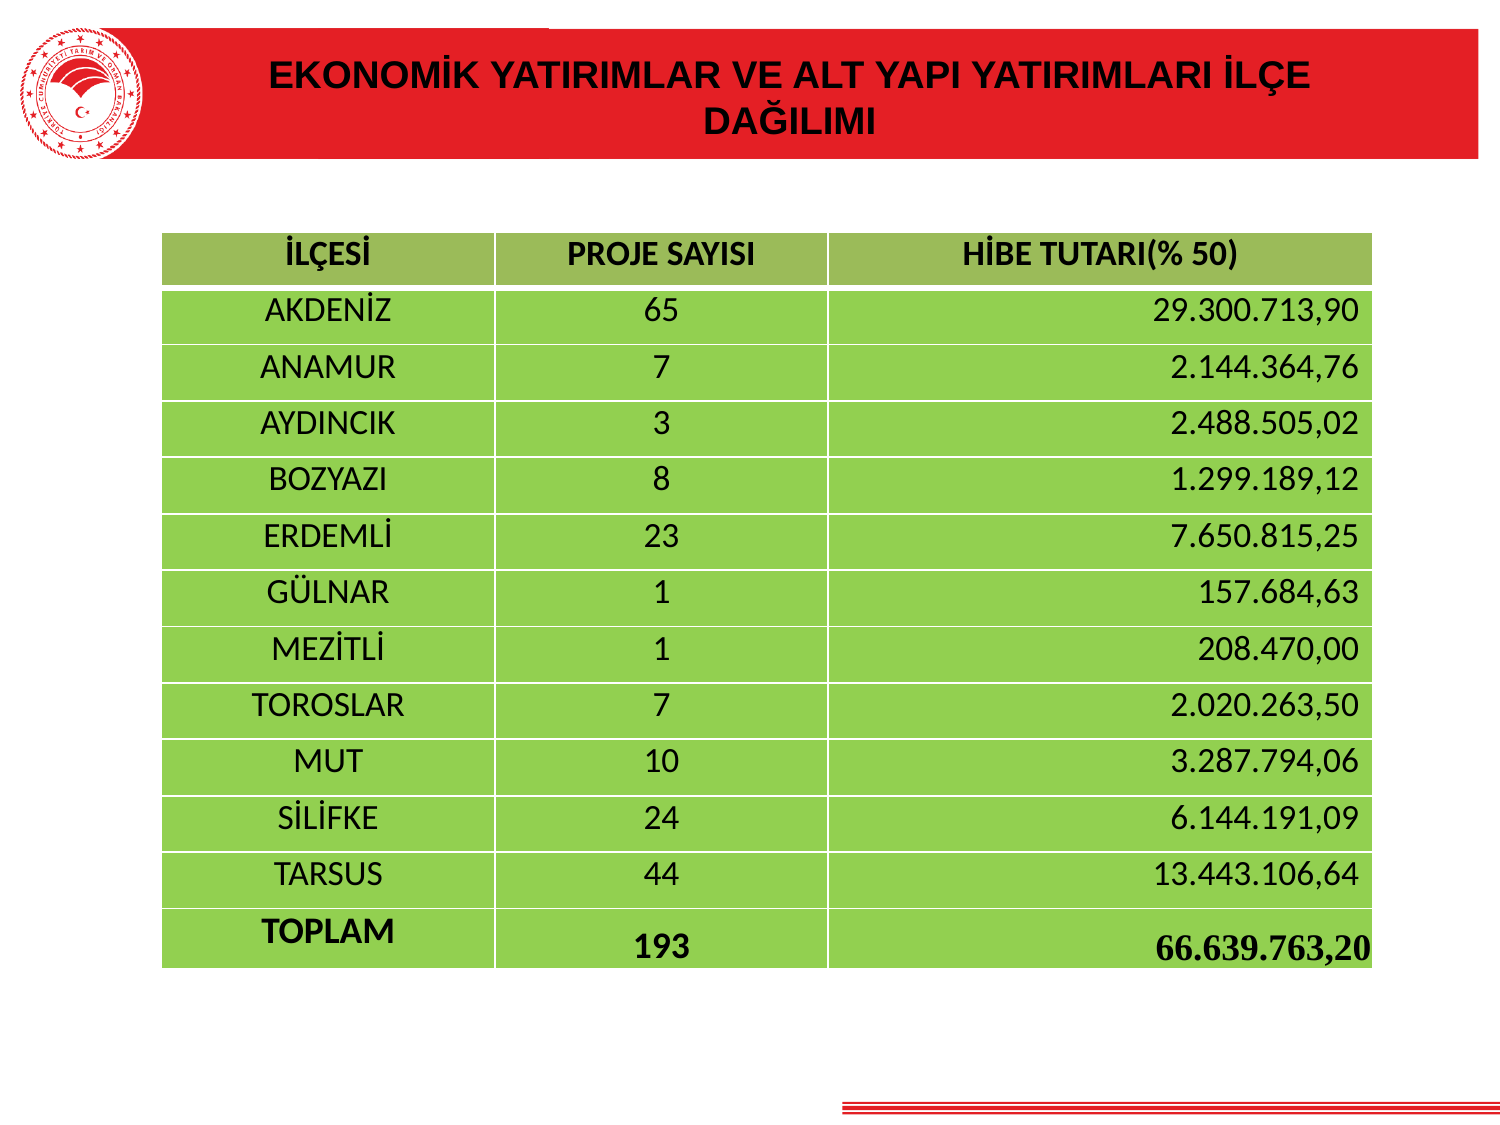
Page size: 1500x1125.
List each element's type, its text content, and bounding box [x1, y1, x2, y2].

table_cell 29.300.713,90 [829, 291, 1372, 344]
table_cell 2.488.505,02 [829, 402, 1372, 456]
table_cell 2.144.364,76 [829, 345, 1372, 400]
table_cell 8 [496, 458, 827, 513]
table_cell ANAMUR [162, 345, 494, 400]
text_box EKONOMİK YATIRIMLAR VE ALT YAPI YATIRIMLARI İLÇE DAĞILIMI [230, 42, 1350, 196]
table_cell 44 [496, 853, 827, 908]
table_header İLÇESİ [162, 233, 494, 285]
table_cell TOPLAM [162, 909, 494, 968]
table_cell MUT [162, 740, 494, 795]
table_cell 208.470,00 [829, 627, 1372, 682]
table_cell 1.299.189,12 [829, 458, 1372, 513]
table_cell 3 [496, 402, 827, 456]
table_cell 3.287.794,06 [829, 740, 1372, 795]
table_cell ERDEMLİ [162, 515, 494, 569]
table_cell 7 [496, 684, 827, 738]
table_cell SİLİFKE [162, 797, 494, 851]
table_cell TOROSLAR [162, 684, 494, 738]
table_cell 65 [496, 291, 827, 344]
table_cell 1 [496, 627, 827, 682]
table_header HİBE TUTARI(% 50) [829, 233, 1372, 285]
table_cell 7.650.815,25 [829, 515, 1372, 569]
table_cell AYDINCIK [162, 402, 494, 456]
table_cell 23 [496, 515, 827, 569]
table_cell TARSUS [162, 853, 494, 908]
table_cell 2.020.263,50 [829, 684, 1372, 738]
table_cell MEZİTLİ [162, 627, 494, 682]
table_cell 13.443.106,64 [829, 853, 1372, 908]
table_cell 7 [496, 345, 827, 400]
table_cell 24 [496, 797, 827, 851]
table_cell GÜLNAR [162, 571, 494, 626]
table_cell 193 [496, 909, 827, 968]
picture [20, 27, 1479, 160]
table_cell 10 [496, 740, 827, 795]
table_cell 1 [496, 571, 827, 626]
table_cell BOZYAZI [162, 458, 494, 513]
table_cell 6.144.191,09 [829, 797, 1372, 851]
table_cell 157.684,63 [829, 571, 1372, 626]
table_header PROJE SAYISI [496, 233, 827, 285]
table_cell AKDENİZ [162, 291, 494, 344]
table_cell 66.639.763,20 [829, 909, 1372, 968]
